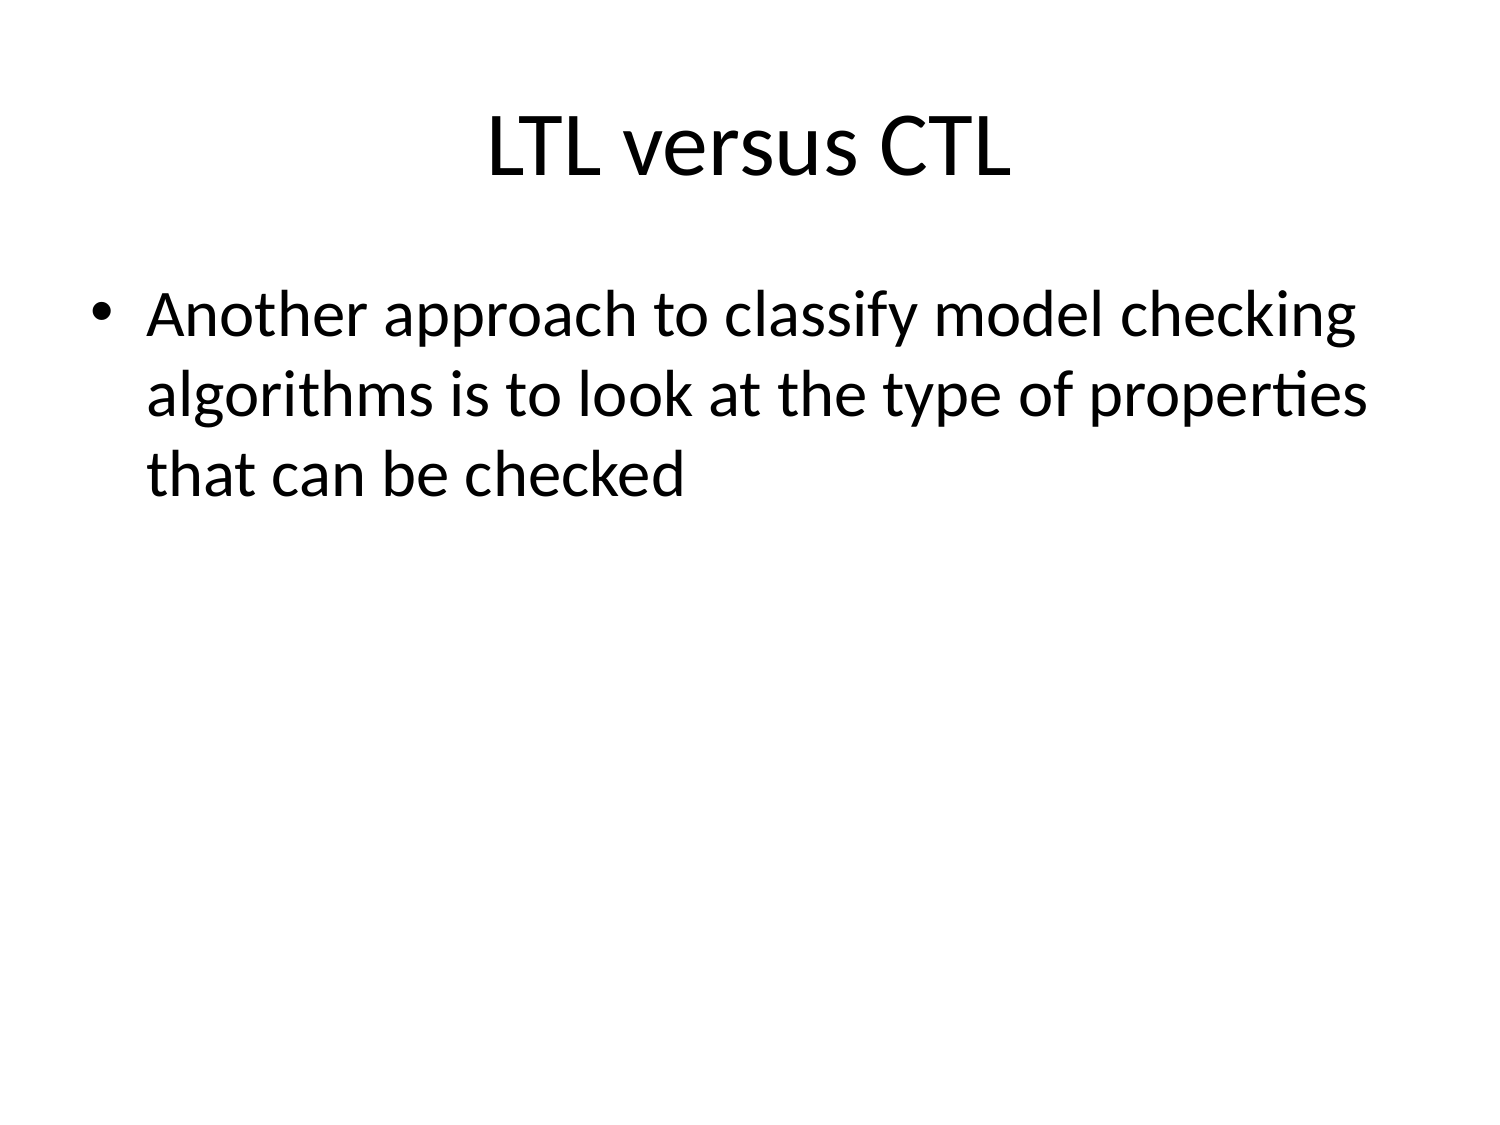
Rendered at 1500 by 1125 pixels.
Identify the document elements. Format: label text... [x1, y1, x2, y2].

list Another approach to classify model checking algorithms is to look at the type of properties that can be checked [75, 262, 1425, 1005]
title LTL versus CTL [75, 45, 1425, 233]
